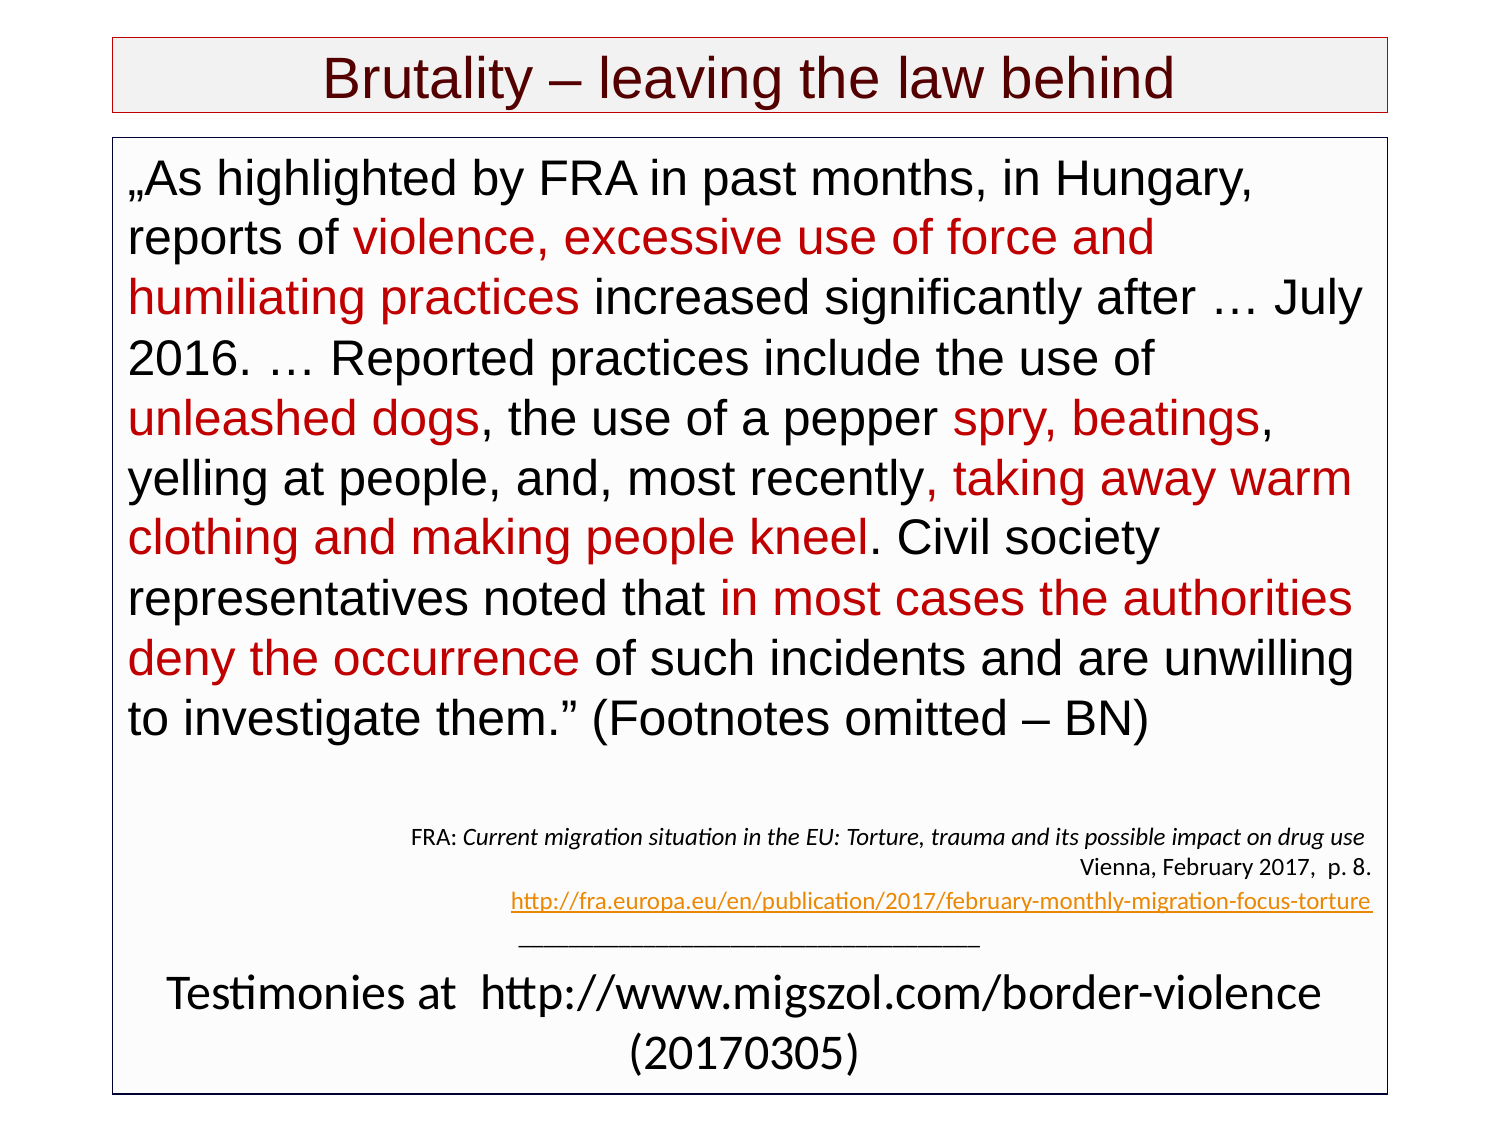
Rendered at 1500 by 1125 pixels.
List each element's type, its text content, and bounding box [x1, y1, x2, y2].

list „As highlighted by FRA in past months, in Hungary, reports of violence, excessive use of force and humiliating practices increased significantly after … July 2016. … Reported practices include the use of unleashed dogs, the use of a pepper spry, beatings, yelling at people, and, most recently, taking away warm clothing and making people kneel. Civil society representatives noted that in most cases the authorities deny the occurrence of such incidents and are unwilling to investigate them.” (Footnotes omitted – BN) FRA: Current migration situation in the EU: Torture, trauma and its possible impact on drug use Vienna, February 2017, p. 8. http://fra.europa.eu/en/publication/2017/february-monthly-migration-focus-torture _____________________________________ Testimonies at http://www.migszol.com/border-violence (20170305) [112, 137, 1388, 1095]
title Brutality – leaving the law behind [112, 37, 1388, 113]
